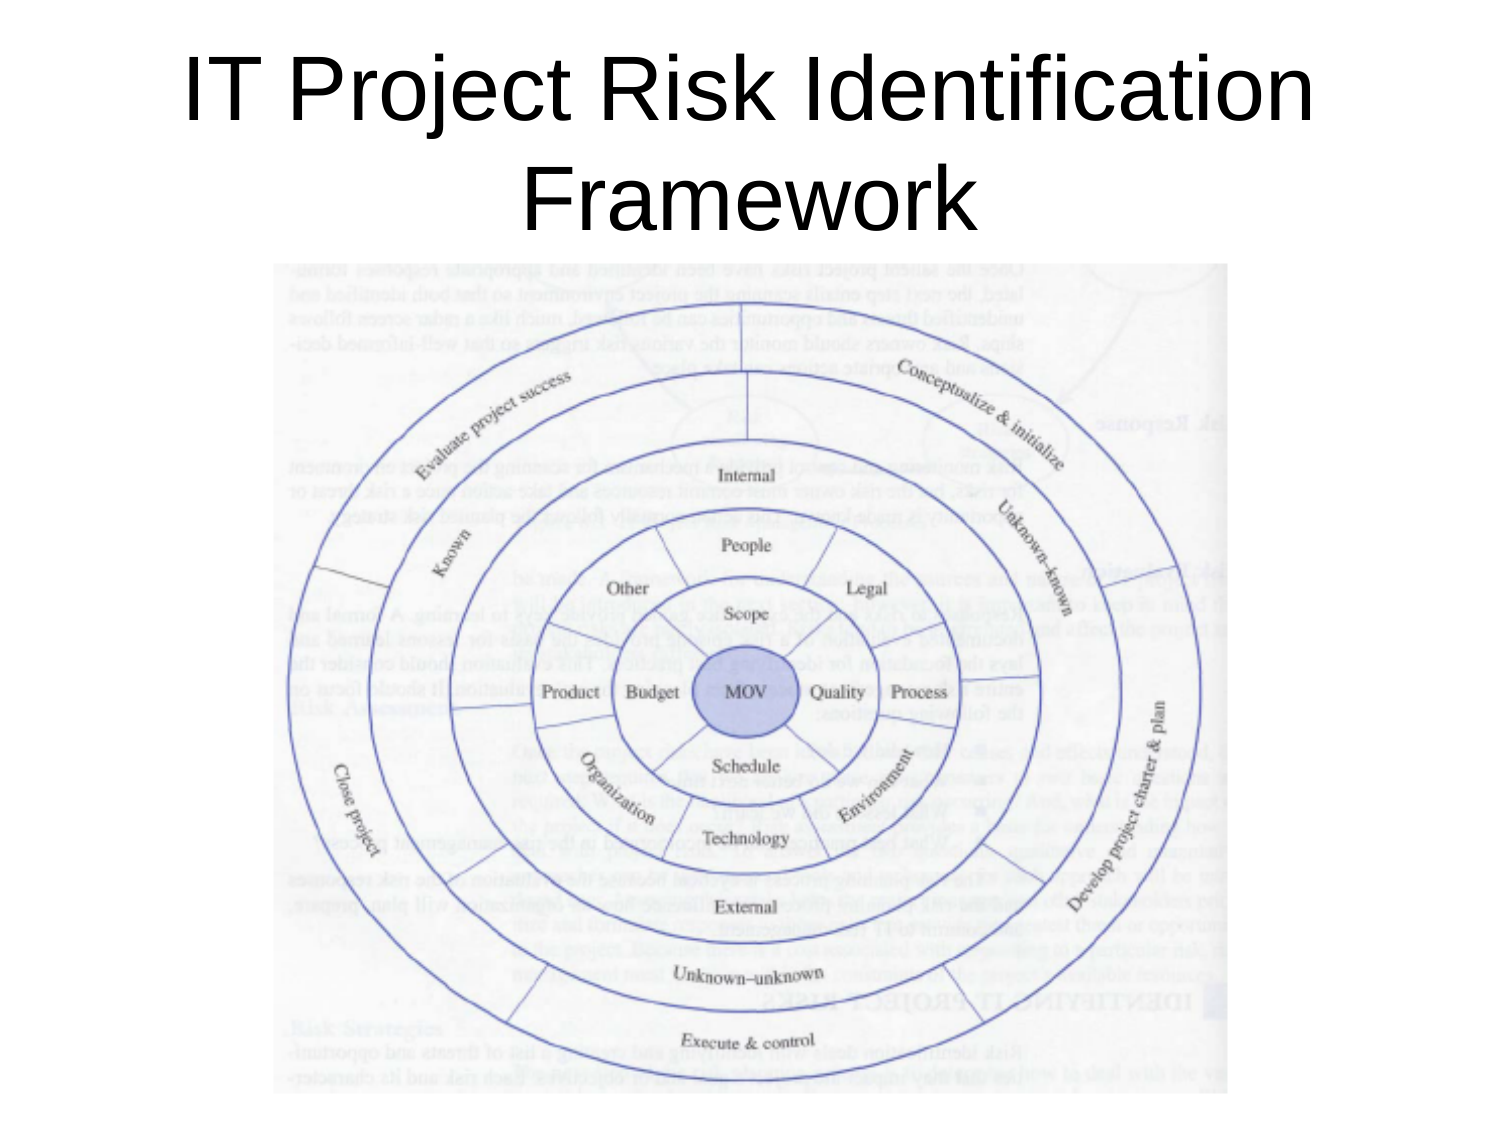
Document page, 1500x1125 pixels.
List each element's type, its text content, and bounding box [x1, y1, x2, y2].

title IT Project Risk Identification Framework [75, 45, 1425, 233]
picture [268, 262, 1232, 1094]
